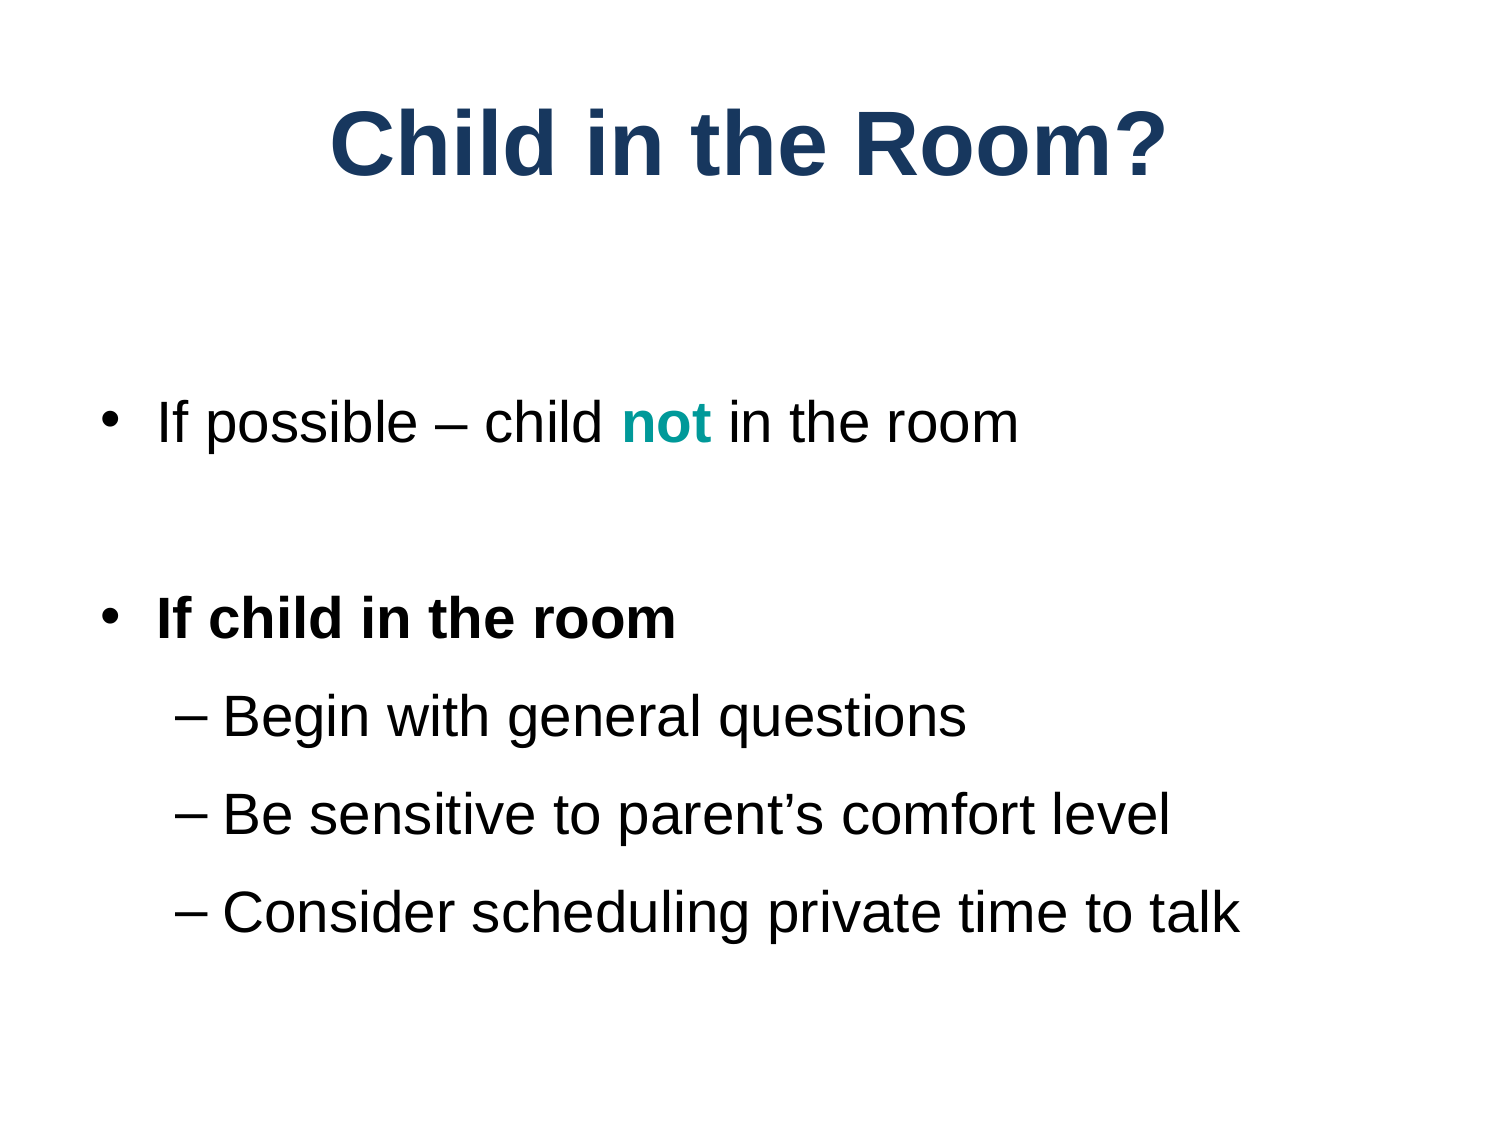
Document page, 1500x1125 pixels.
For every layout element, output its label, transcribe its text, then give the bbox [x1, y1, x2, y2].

list If possible – child not in the room If child in the room Begin with general questions Be sensitive to parent’s comfort level Consider scheduling private time to talk [85, 376, 1380, 912]
title Child in the Room? [75, 45, 1425, 233]
